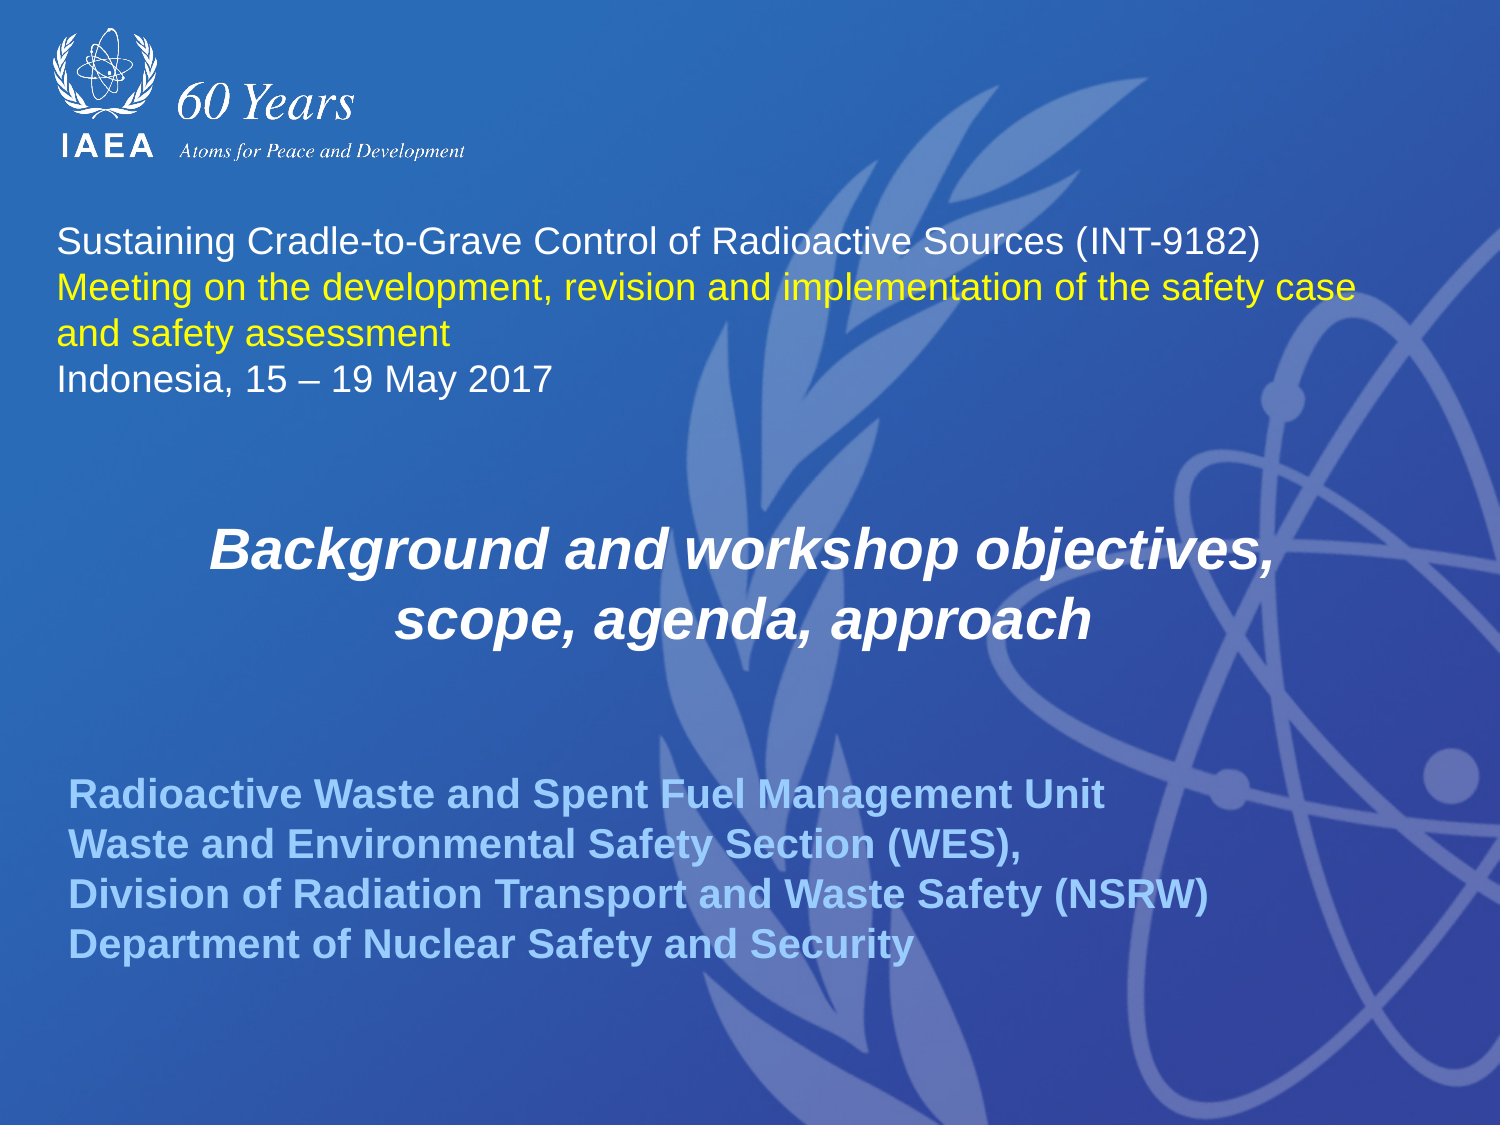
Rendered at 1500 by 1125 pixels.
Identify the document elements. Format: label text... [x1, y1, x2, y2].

subtitle Radioactive Waste and Spent Fuel Management Unit Waste and Environmental Safety Section (WES), Division of Radiation Transport and Waste Safety (NSRW) Department of Nuclear Safety and Security [53, 759, 1459, 1024]
picture [0, 0, 1500, 1125]
text_box Sustaining Cradle-to-Grave Control of Radioactive Sources (INT-9182) Meeting on the development, revision and implementation of the safety case and safety assessment Indonesia, 15 – 19 May 2017 [41, 208, 1447, 409]
text_box Background and workshop objectives, scope, agenda, approach [112, 468, 1376, 694]
